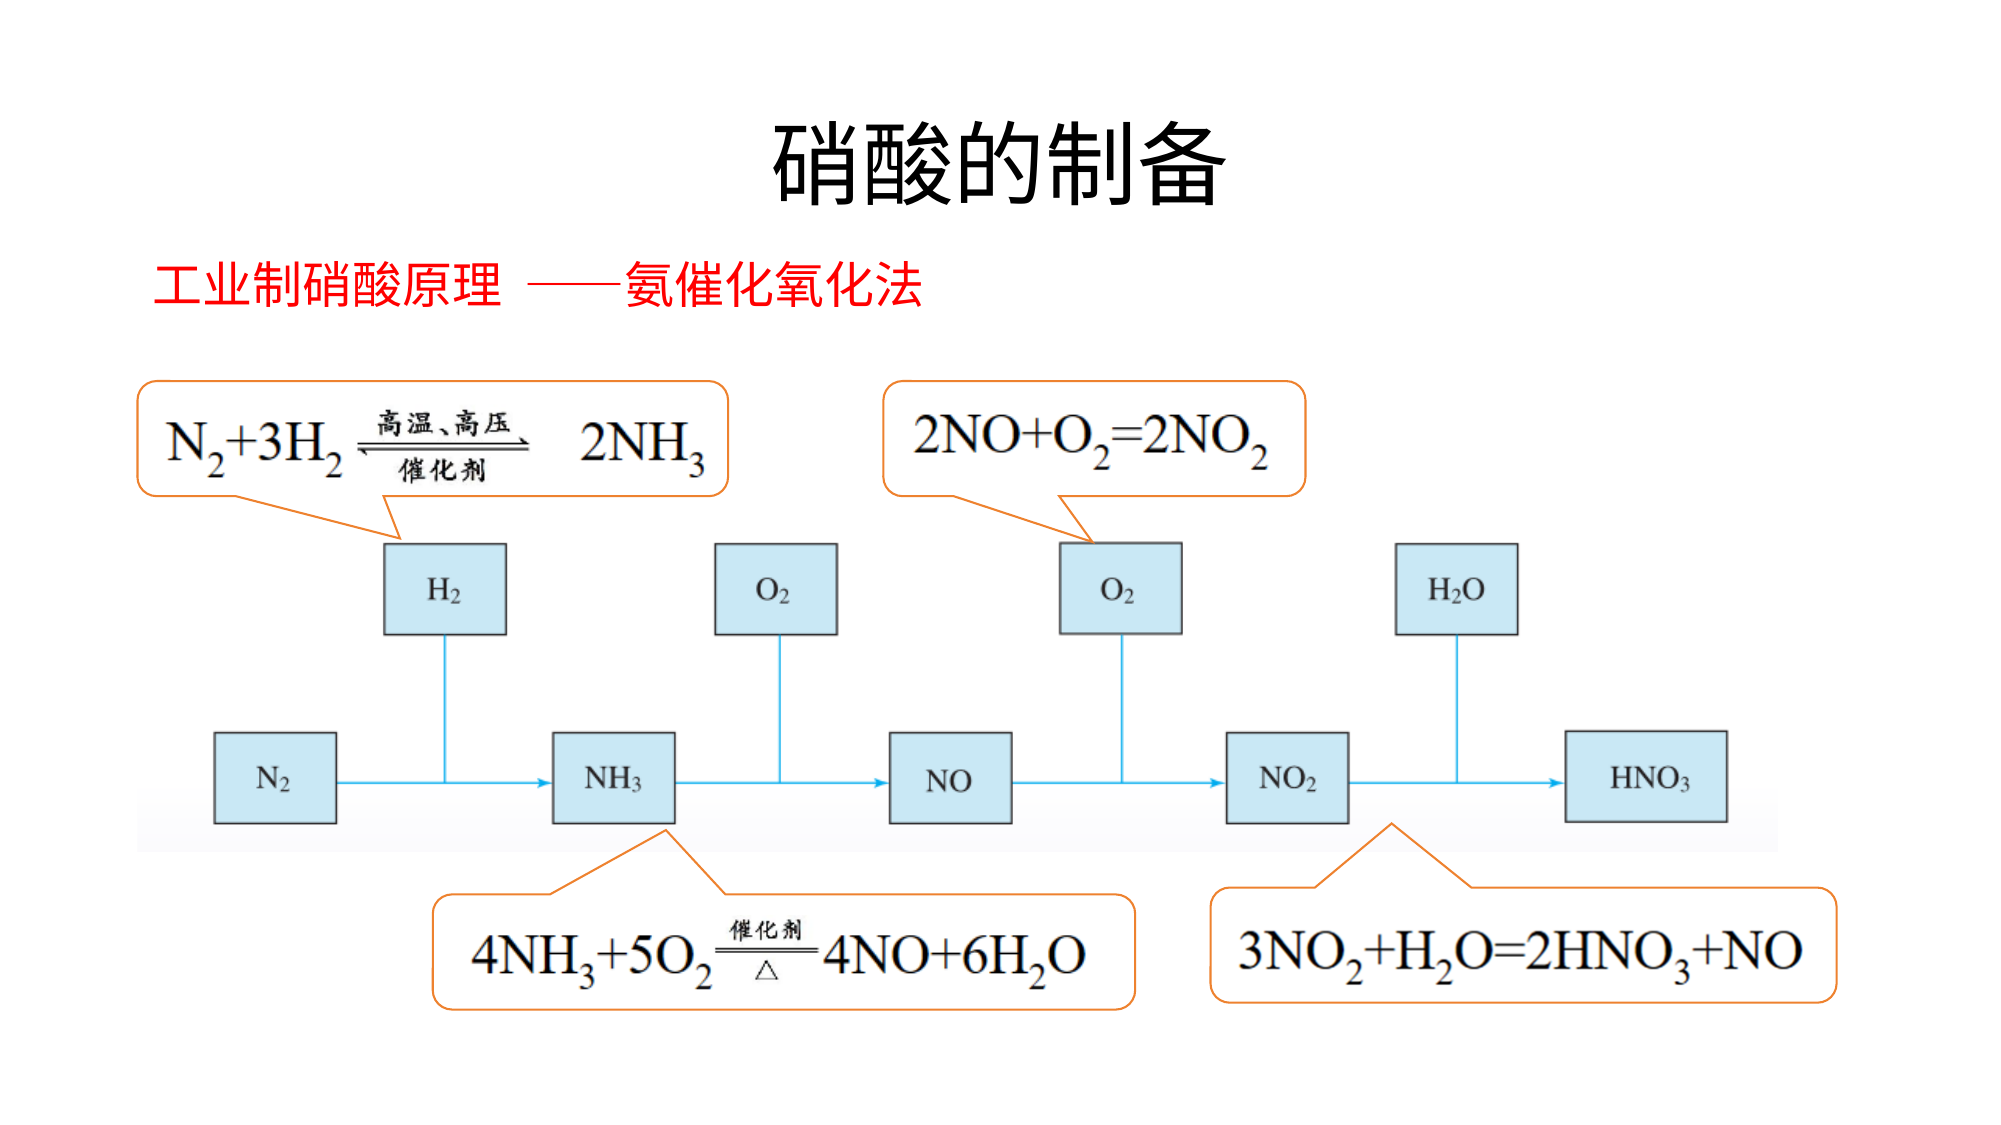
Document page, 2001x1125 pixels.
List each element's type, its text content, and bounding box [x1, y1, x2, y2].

text_box 工业制硝酸原理 ——氨催化氧化法 [137, 245, 1042, 332]
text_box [432, 893, 1136, 1011]
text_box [852, 380, 1306, 497]
picture [136, 525, 1779, 853]
title 硝酸的制备 [137, 59, 1863, 278]
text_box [1186, 887, 1838, 1004]
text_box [136, 380, 729, 510]
